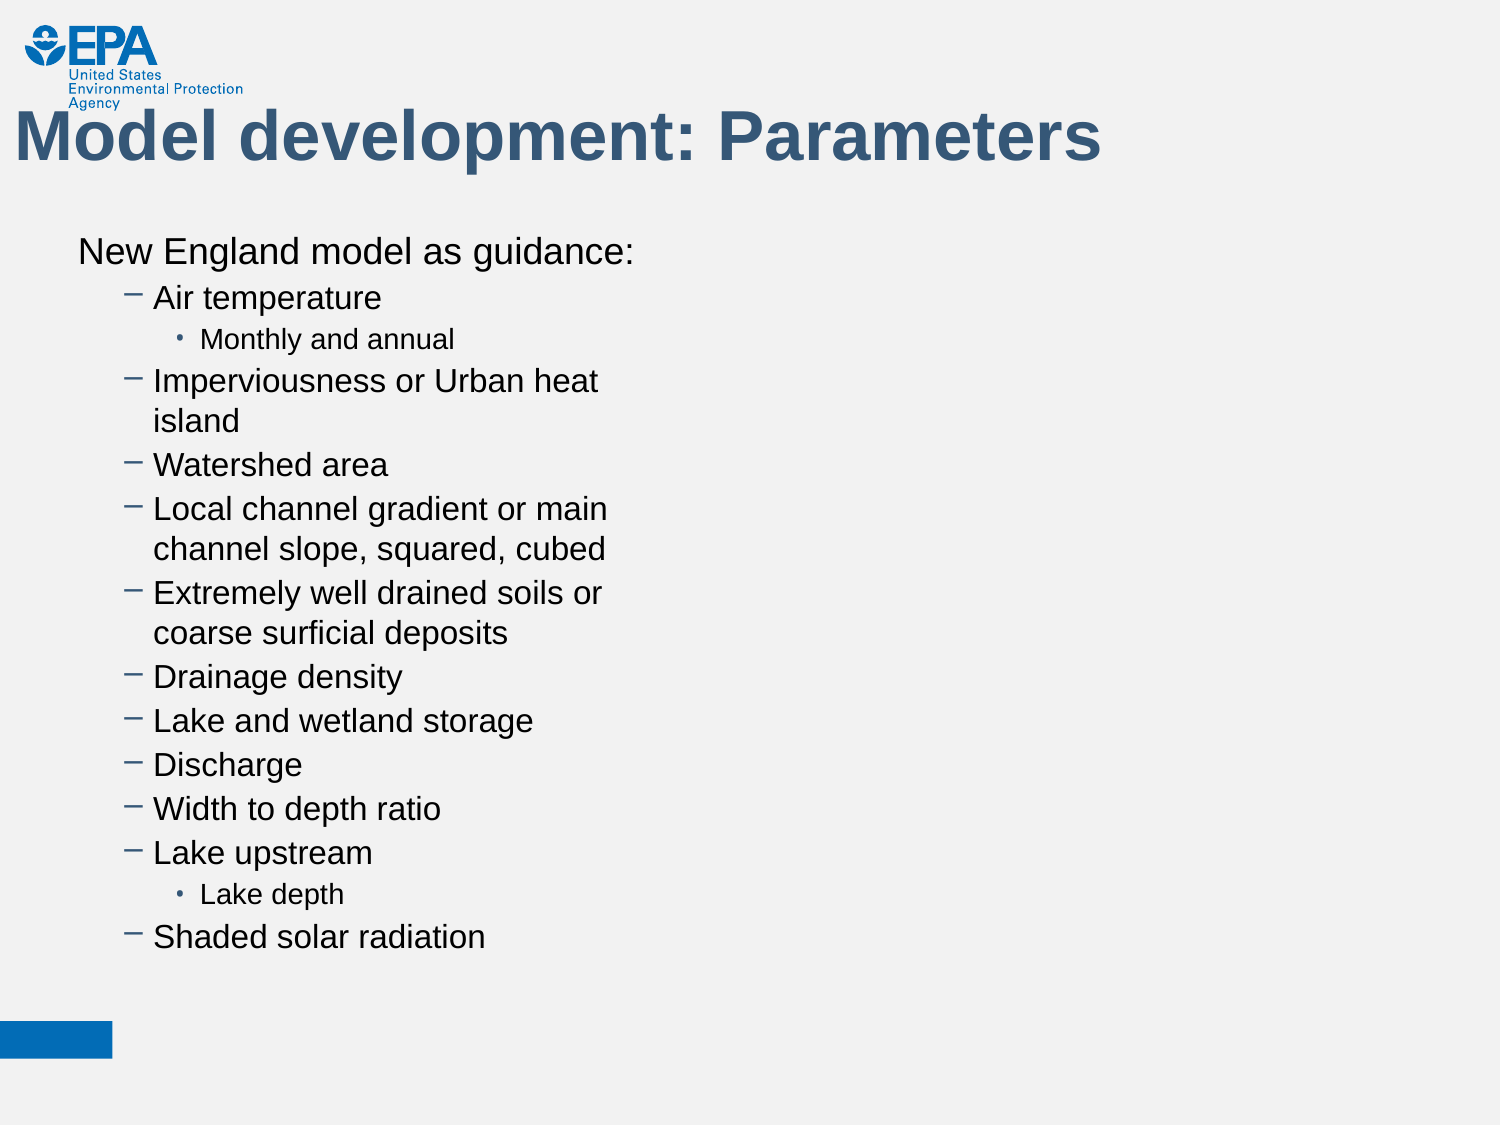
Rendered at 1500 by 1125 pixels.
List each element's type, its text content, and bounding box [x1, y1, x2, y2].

title Model development: Parameters [0, 82, 1450, 300]
list New England model as guidance: Air temperature Monthly and annual Imperviousness or Urban heat island Watershed area Local channel gradient or main channel slope, squared, cubed Extremely well drained soils or coarse surficial deposits Drainage density Lake and wetland storage Discharge Width to depth ratio Lake upstream Lake depth Shaded solar radiation [63, 219, 707, 1105]
